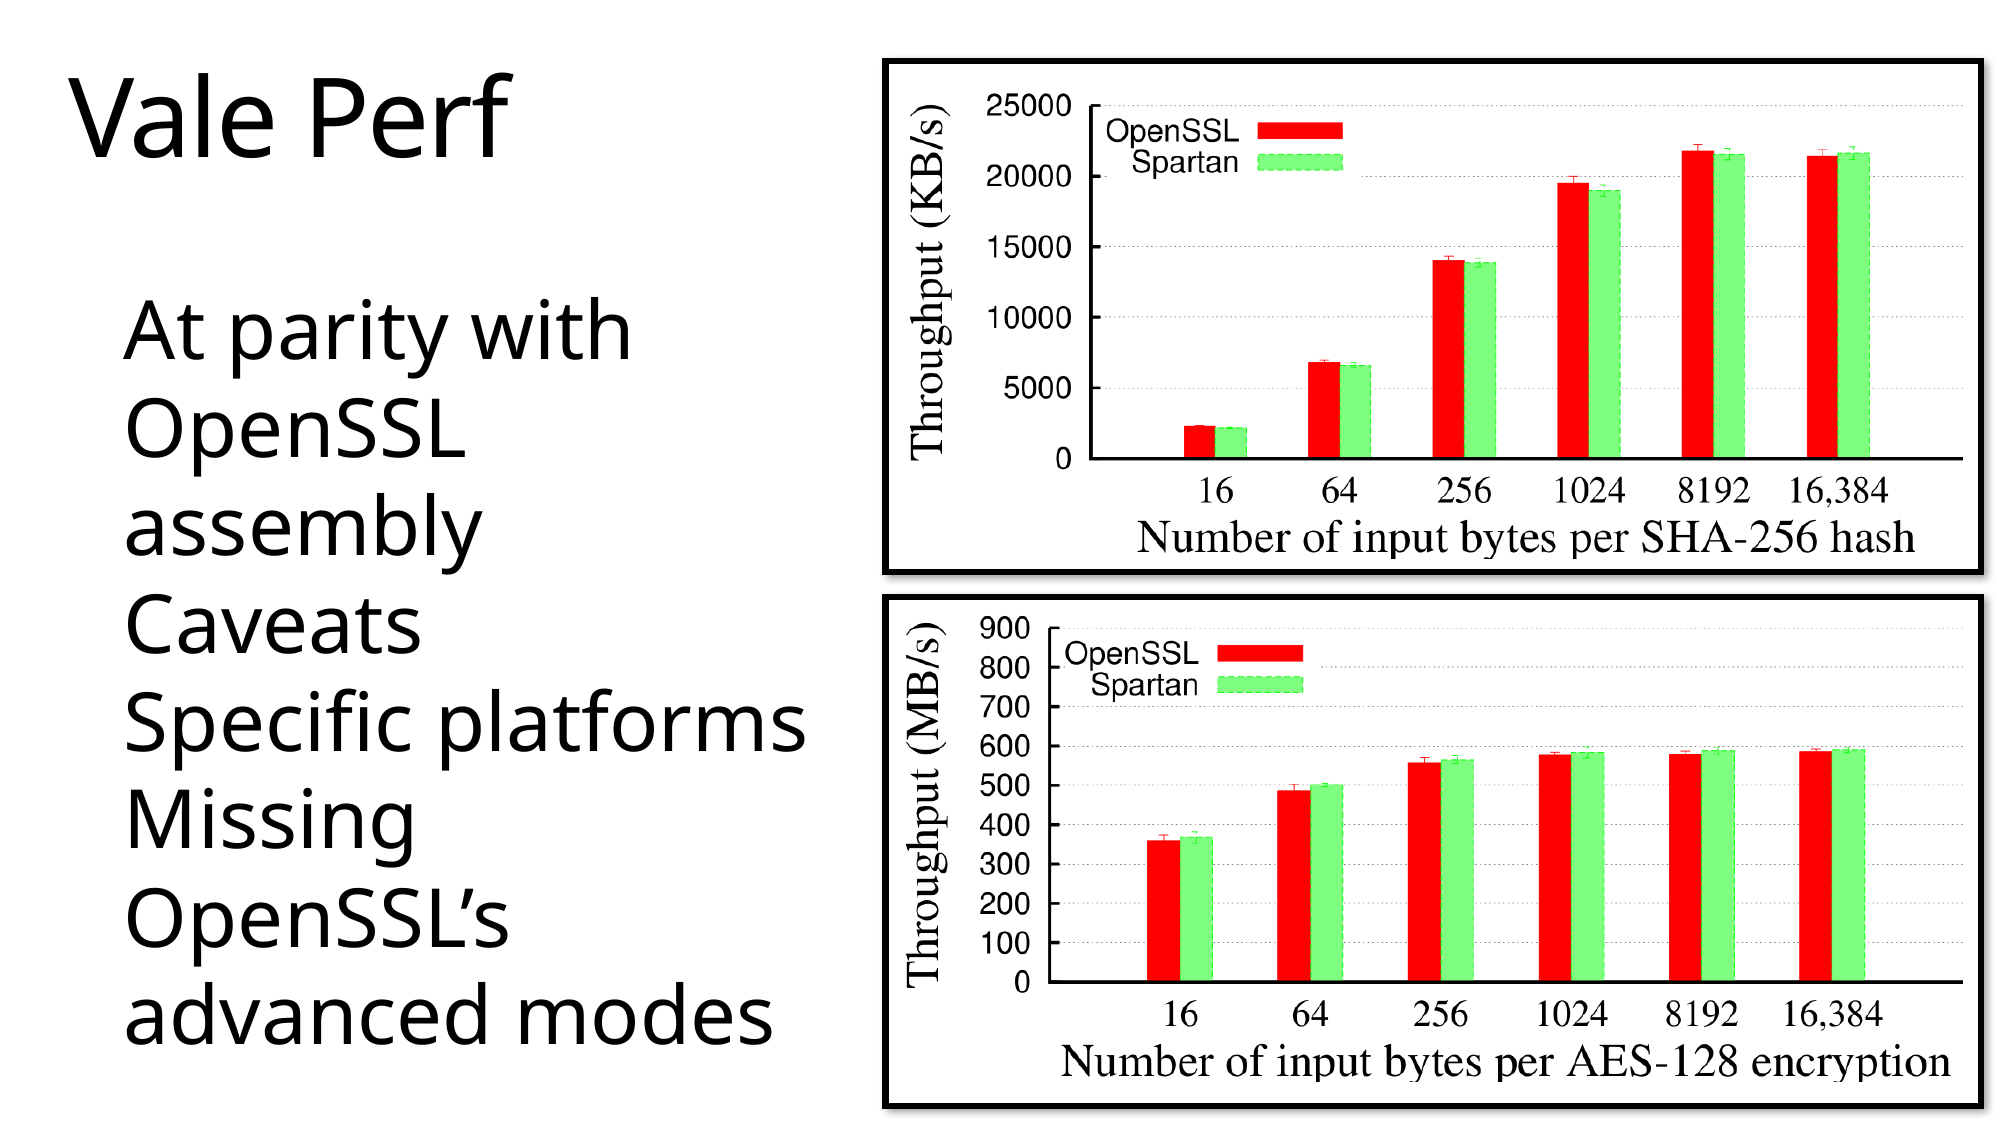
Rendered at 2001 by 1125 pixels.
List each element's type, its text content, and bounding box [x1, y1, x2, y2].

picture [888, 63, 1979, 570]
picture [888, 599, 1979, 1103]
title Vale Perf [44, 47, 1957, 196]
list At parity with OpenSSL assembly Caveats Specific platforms Missing OpenSSL’s advanced modes [99, 262, 848, 1005]
